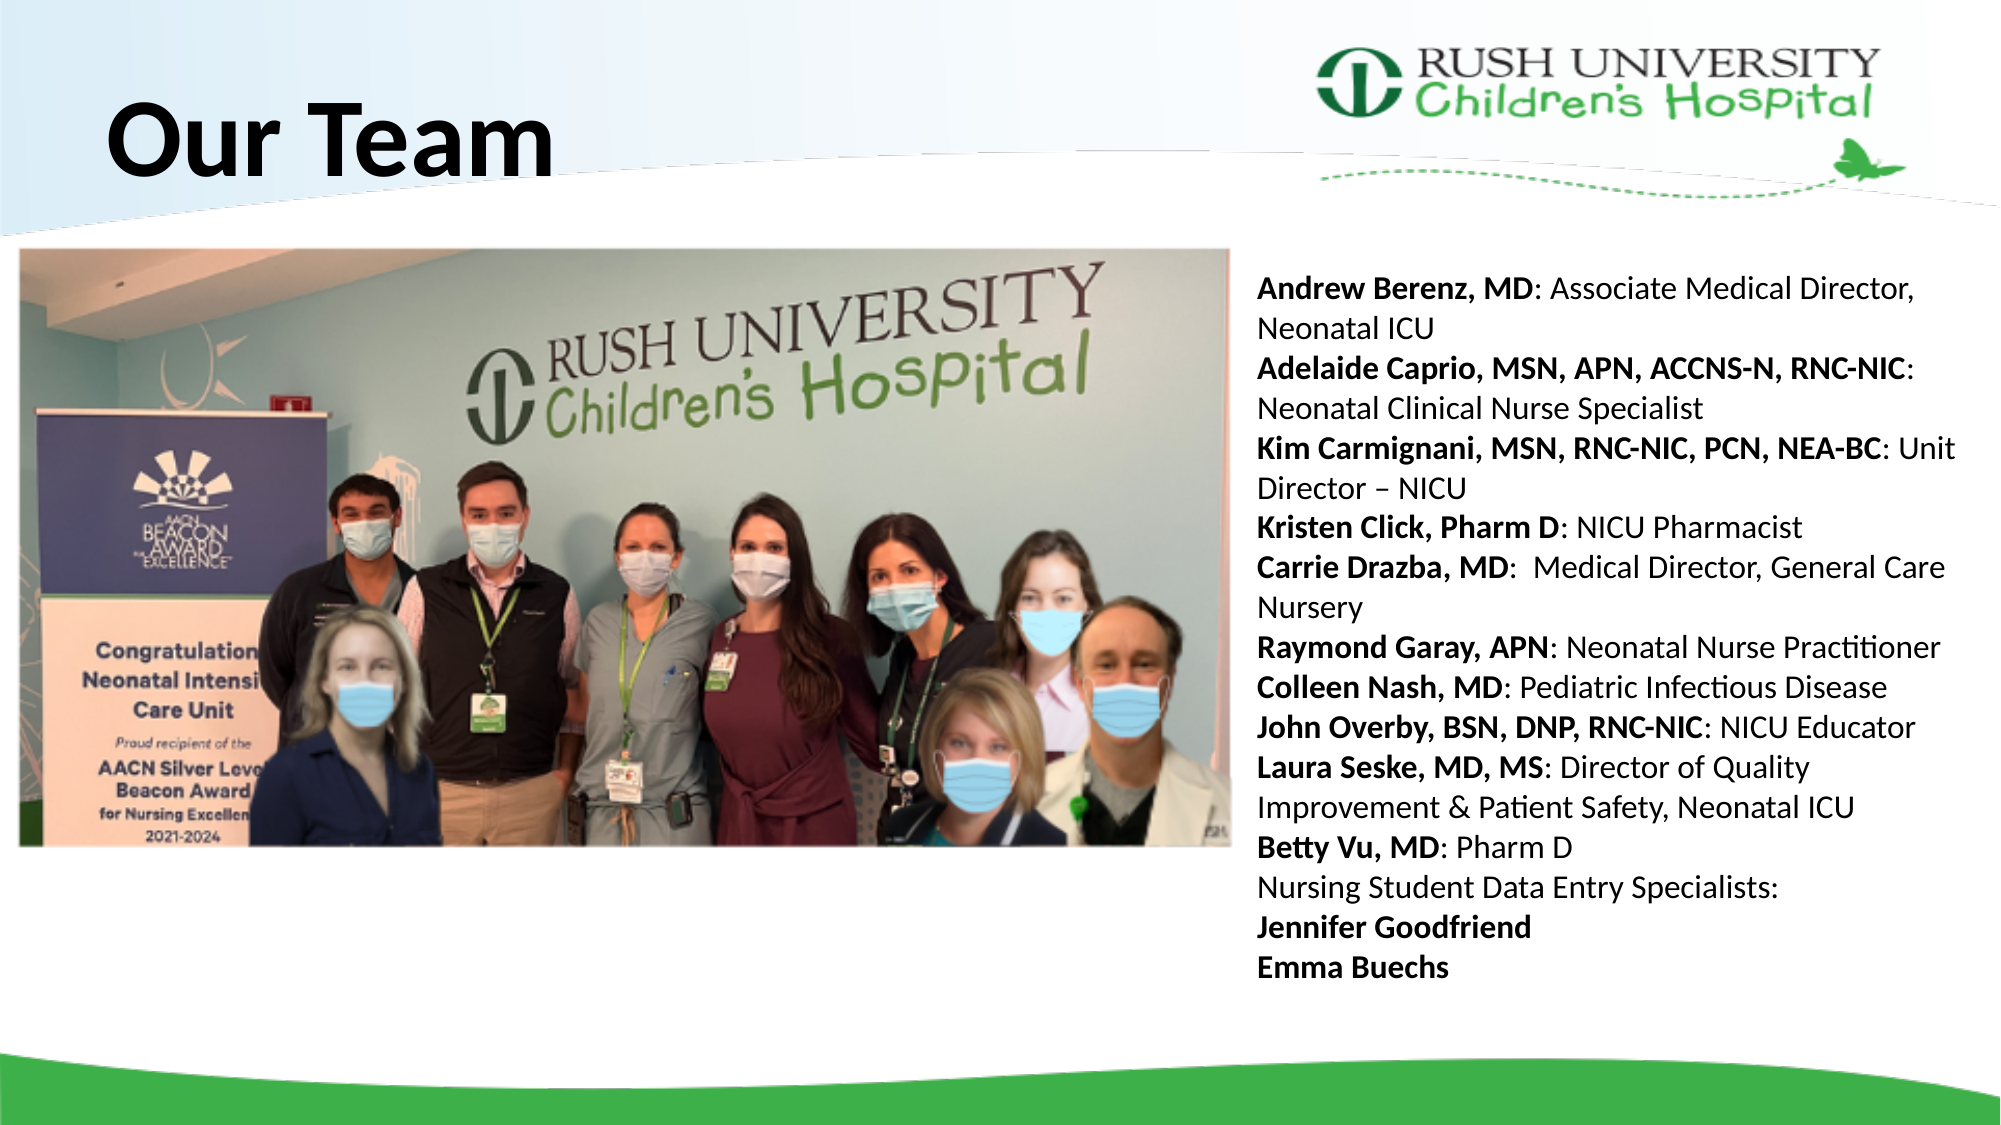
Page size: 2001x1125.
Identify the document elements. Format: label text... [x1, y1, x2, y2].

text_box Andrew Berenz, MD: Associate Medical Director, Neonatal ICU Adelaide Caprio, MSN, APN, ACCNS-N, RNC-NIC: Neonatal Clinical Nurse Specialist Kim Carmignani, MSN, RNC-NIC, PCN, NEA-BC: Unit Director – NICU Kristen Click, Pharm D: NICU Pharmacist Carrie Drazba, MD: Medical Director, General Care Nursery Raymond Garay, APN: Neonatal Nurse Practitioner Colleen Nash, MD: Pediatric Infectious Disease John Overby, BSN, DNP, RNC-NIC: NICU Educator Laura Seske, MD, MS: Director of Quality Improvement & Patient Safety, Neonatal ICU Betty Vu, MD: Pharm D Nursing Student Data Entry Specialists: Jennifer Goodfriend Emma Buechs [1242, 258, 1986, 993]
title Our Team [91, 37, 1402, 226]
picture [10, 241, 1243, 858]
